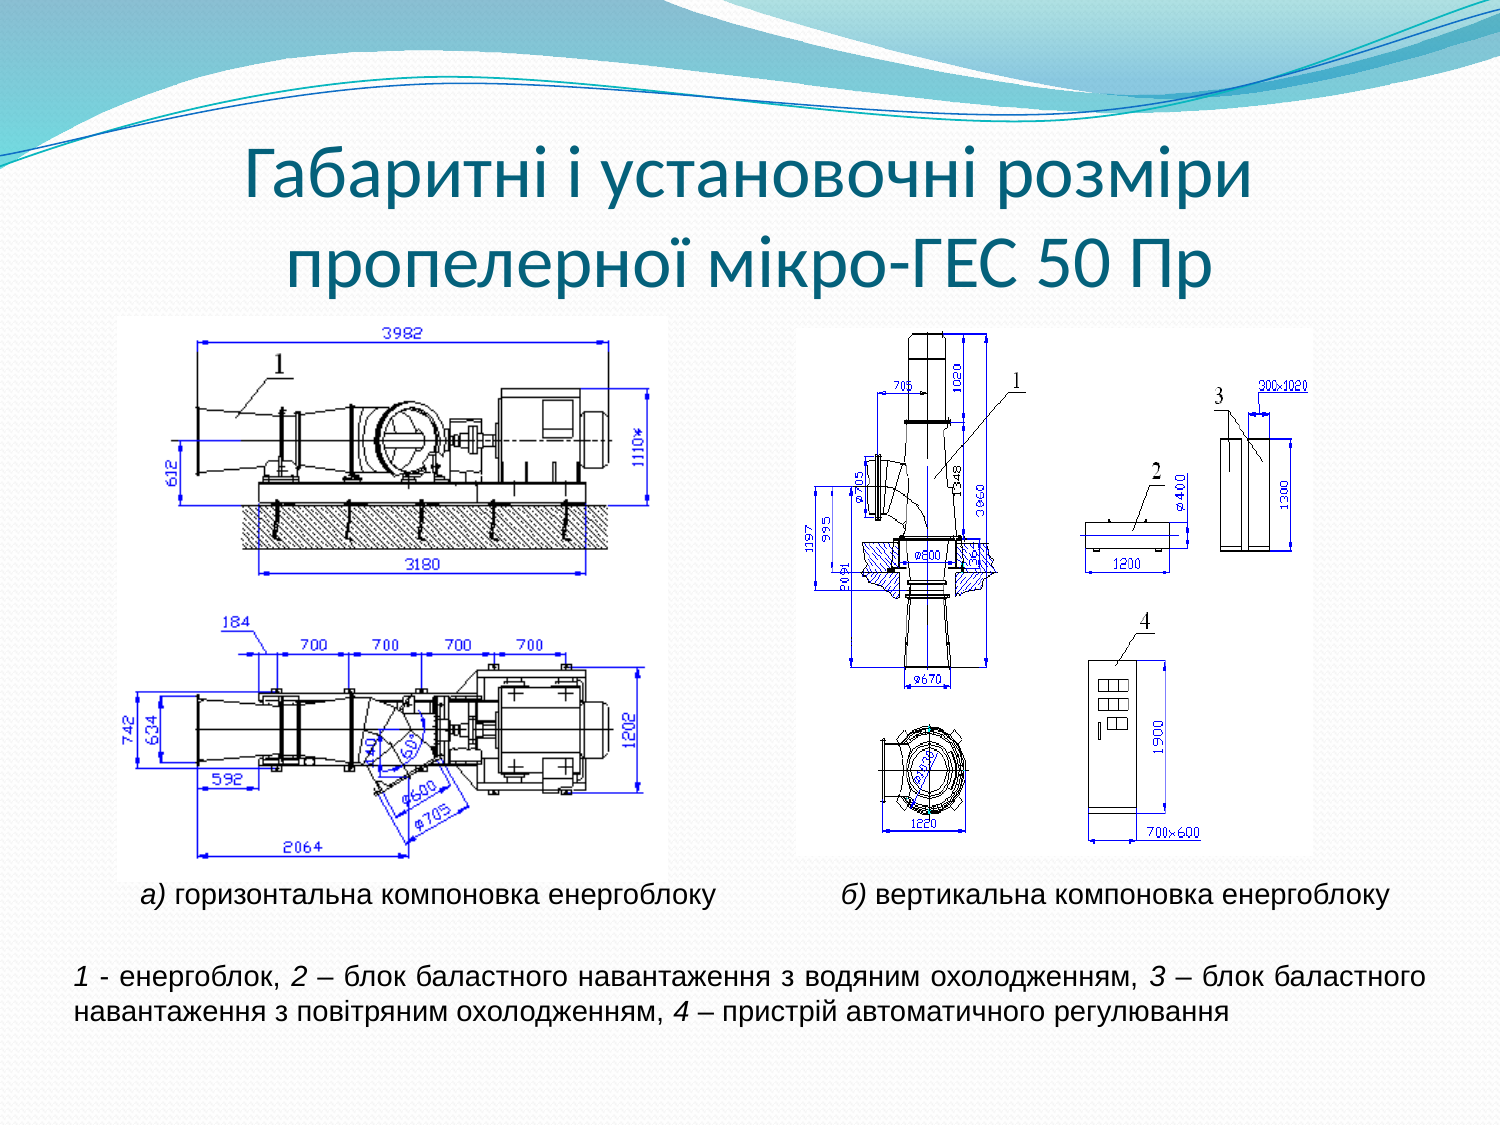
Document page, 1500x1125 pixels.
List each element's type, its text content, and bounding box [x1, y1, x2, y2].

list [116, 316, 669, 883]
picture [796, 327, 1313, 856]
text_box а) горизонтальна компоновка енергоблоку б) вертикальна компоновка енергоблоку [117, 867, 1430, 918]
text_box 1 - енергоблок, 2 – блок баластного навантаження з водяним охолодженням, 3 – блок баластного навантаження з повітряним охолодженням, 4 – пристрій автоматичного регулювання [58, 949, 1442, 1035]
title Габаритні і установочні розміри пропелерної мікро-ГЕС 50 Пр [75, 115, 1425, 303]
